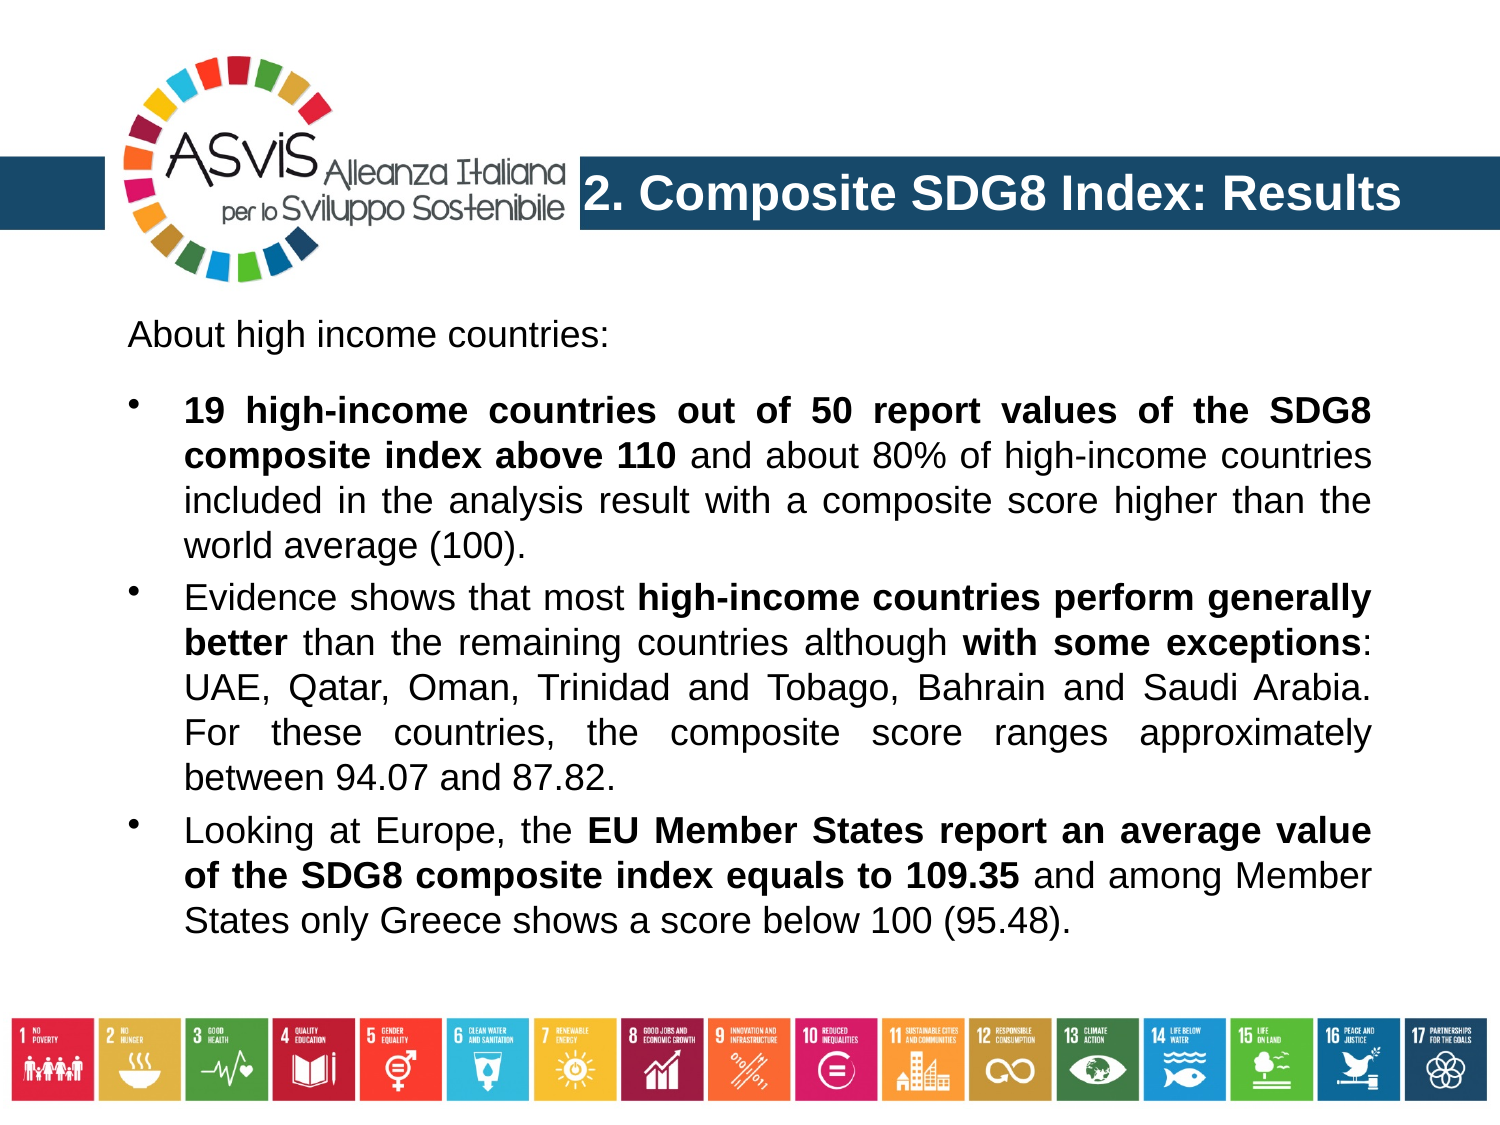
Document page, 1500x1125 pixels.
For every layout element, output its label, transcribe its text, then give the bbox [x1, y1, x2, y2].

picture [3, 1012, 1491, 1109]
picture [0, 49, 1500, 292]
list About high income countries: 19 high-income countries out of 50 report values of the SDG8 composite index above 110 and about 80% of high-income countries included in the analysis result with a composite score higher than the world average (100). Evidence shows that most high-income countries perform generally better than the remaining countries although with some exceptions: UAE, Qatar, Oman, Trinidad and Tobago, Bahrain and Saudi Arabia. For these countries, the composite score ranges approximately between 94.07 and 87.82. Looking at Europe, the EU Member States report an average value of the SDG8 composite index equals to 109.35 and among Member States only Greece shows a score below 100 (95.48). [112, 302, 1388, 1004]
text_box 2. Composite SDG8 Index: Results [583, 160, 1500, 221]
